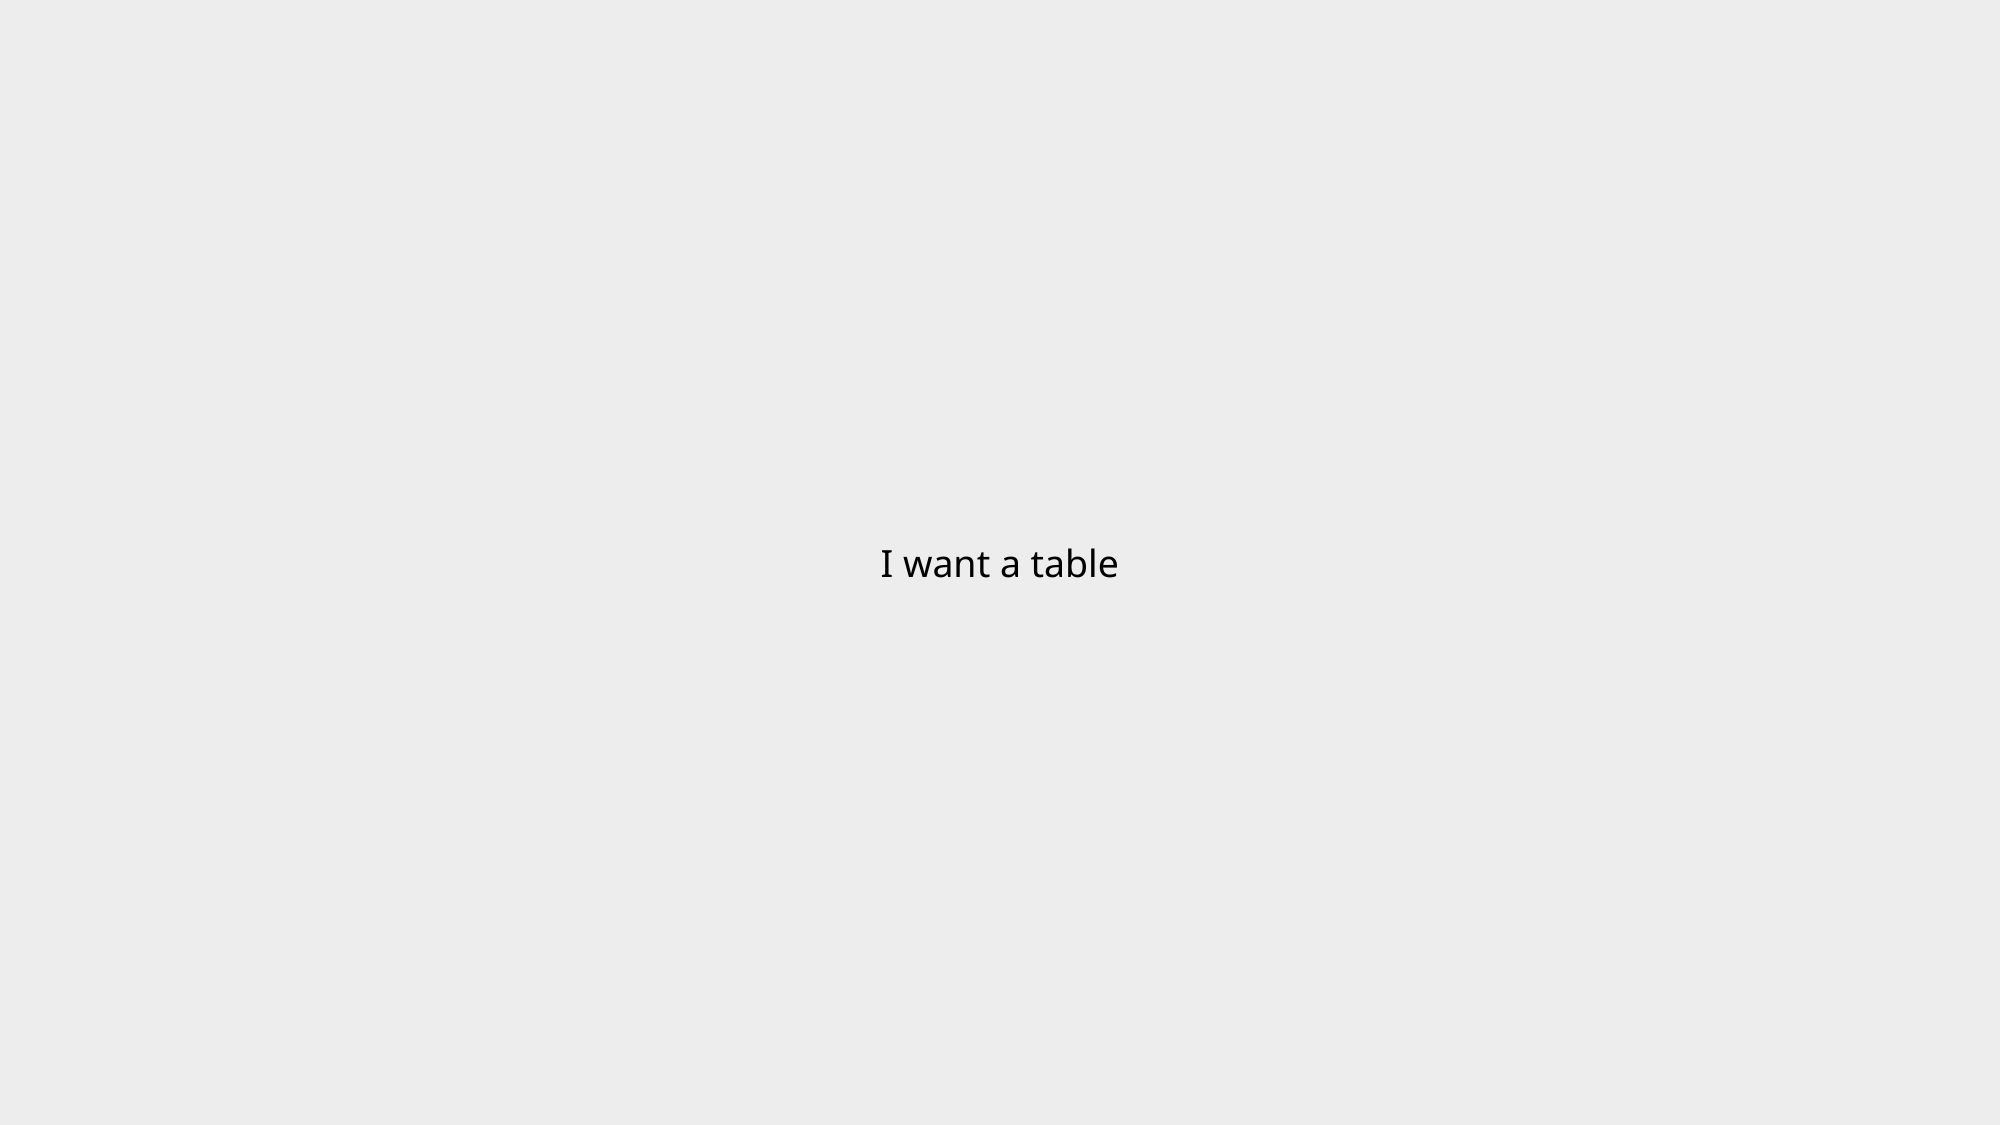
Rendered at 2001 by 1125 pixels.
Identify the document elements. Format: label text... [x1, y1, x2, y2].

text_box I want a table [865, 532, 1135, 592]
